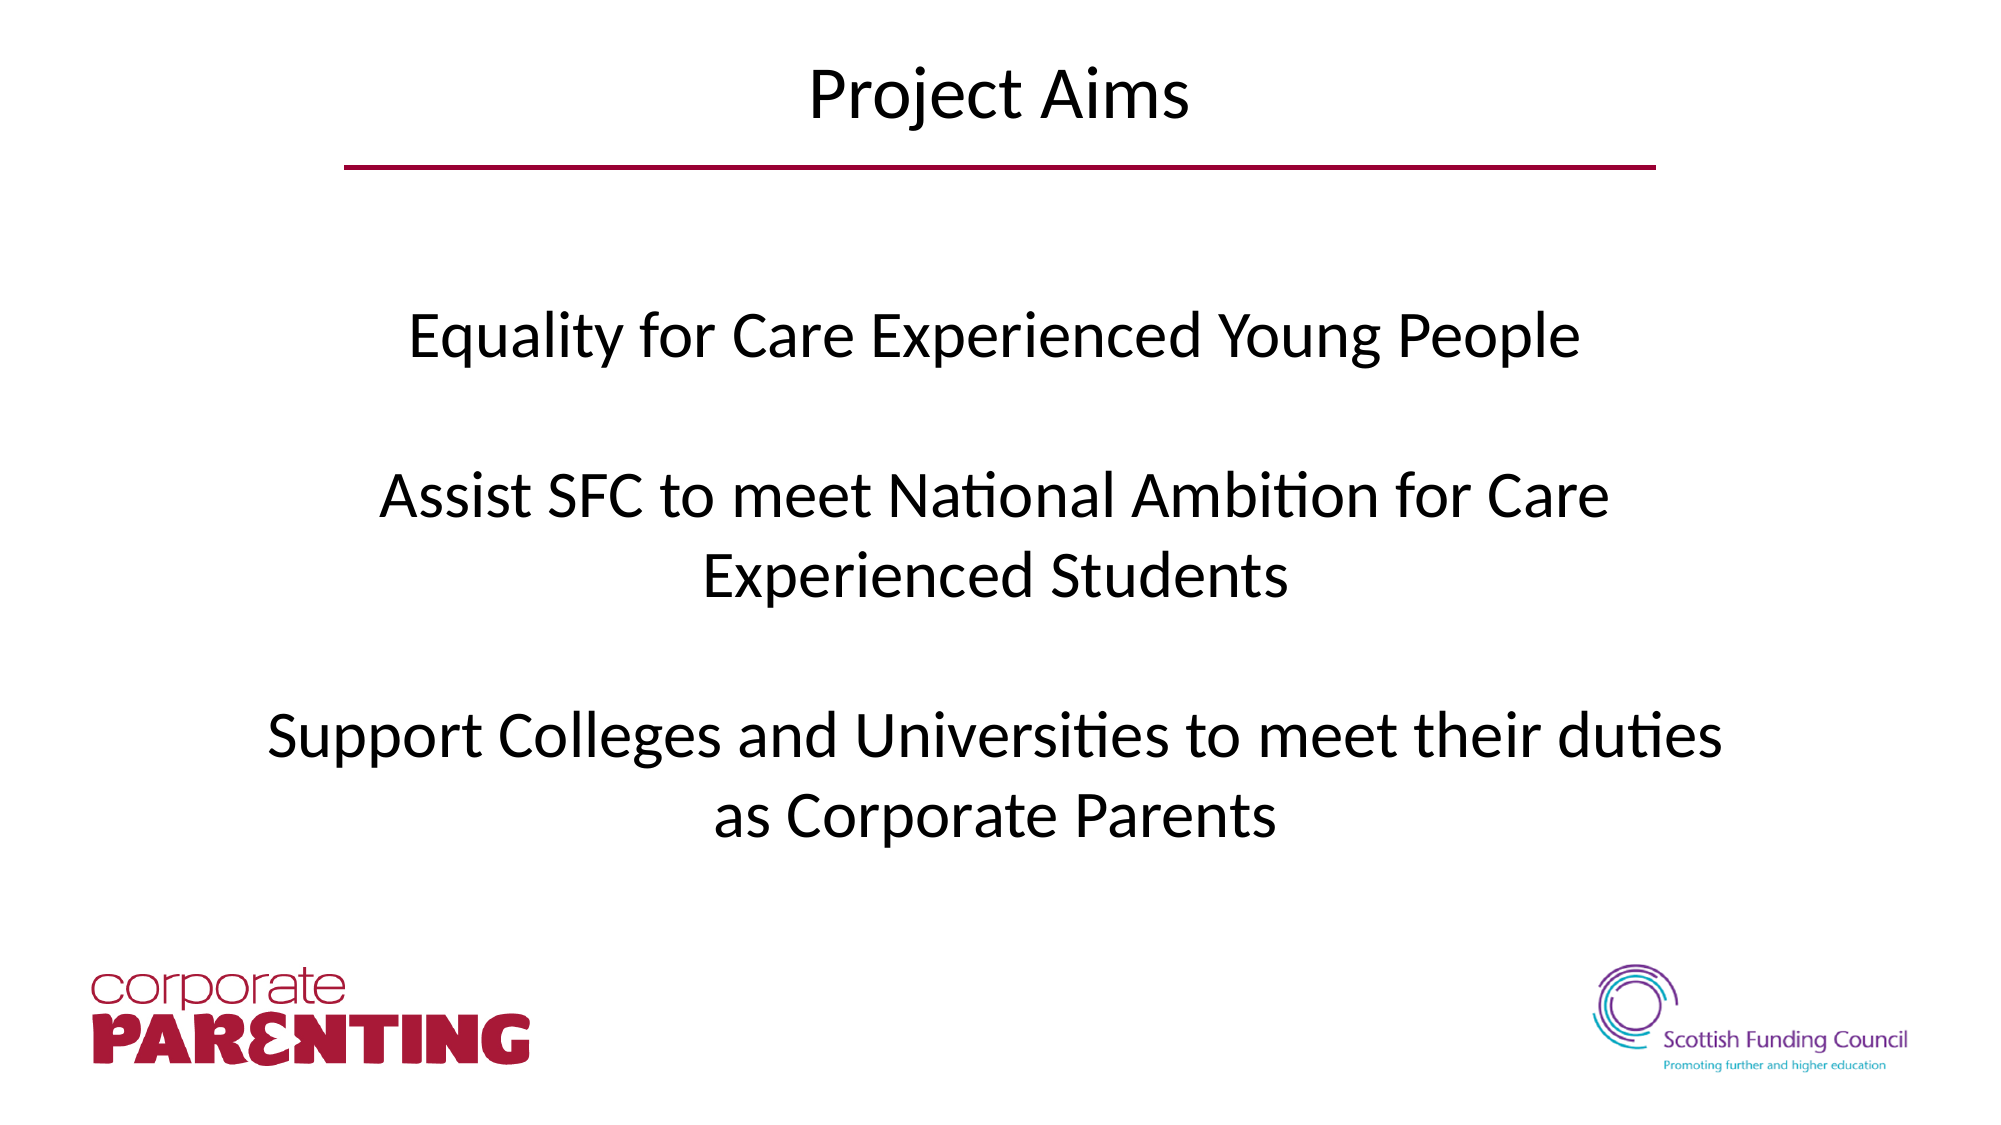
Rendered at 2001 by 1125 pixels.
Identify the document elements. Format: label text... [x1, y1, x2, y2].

text_box Equality for Care Experienced Young People Assist SFC to meet National Ambition for Care Experienced Students Support Colleges and Universities to meet their duties as Corporate Parents [234, 229, 1758, 912]
picture [63, 964, 554, 1084]
picture [1568, 948, 1922, 1077]
text_box Project Aims [344, 54, 1656, 165]
